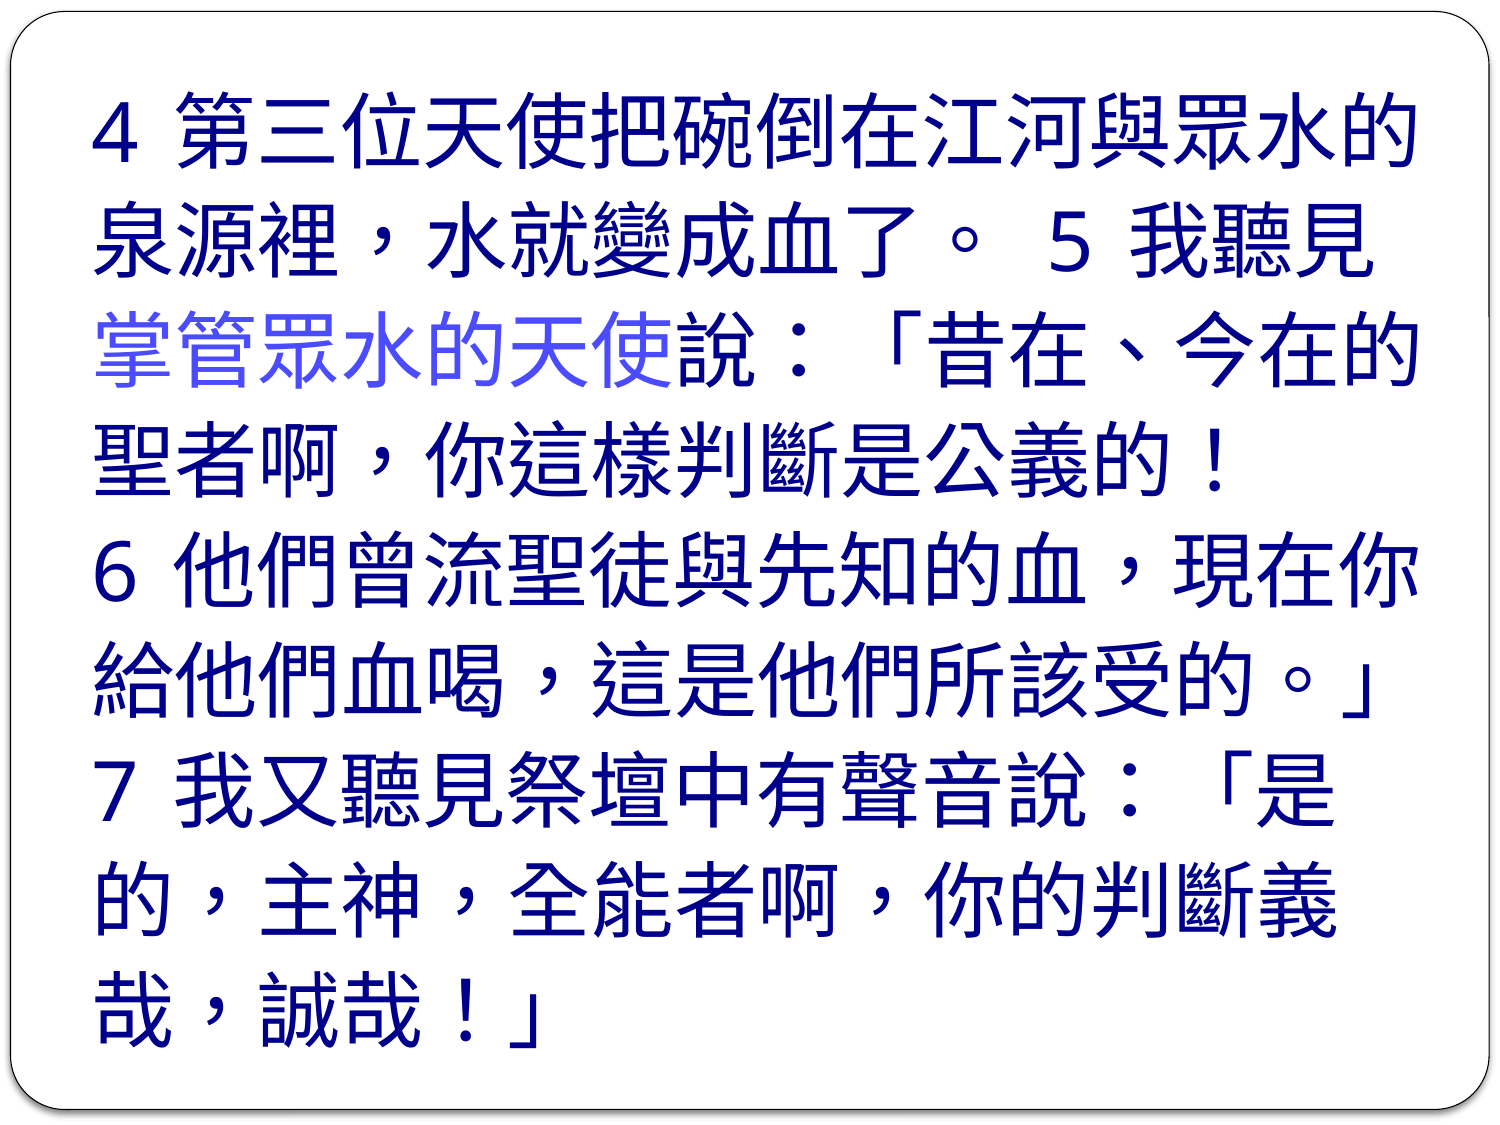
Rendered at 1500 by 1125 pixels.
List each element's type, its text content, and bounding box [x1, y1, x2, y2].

list 4 第三位天使把碗倒在江河與眾水的泉源裡，水就變成血了。 5 我聽見掌管眾水的天使說：「昔在、今在的聖者啊，你這樣判斷是公義的！ 6 他們曾流聖徒與先知的血，現在你給他們血喝，這是他們所該受的。」 7 我又聽見祭壇中有聲音說：「是的，主神，全能者啊，你的判斷義哉，誠哉！」 [76, 37, 1440, 1090]
